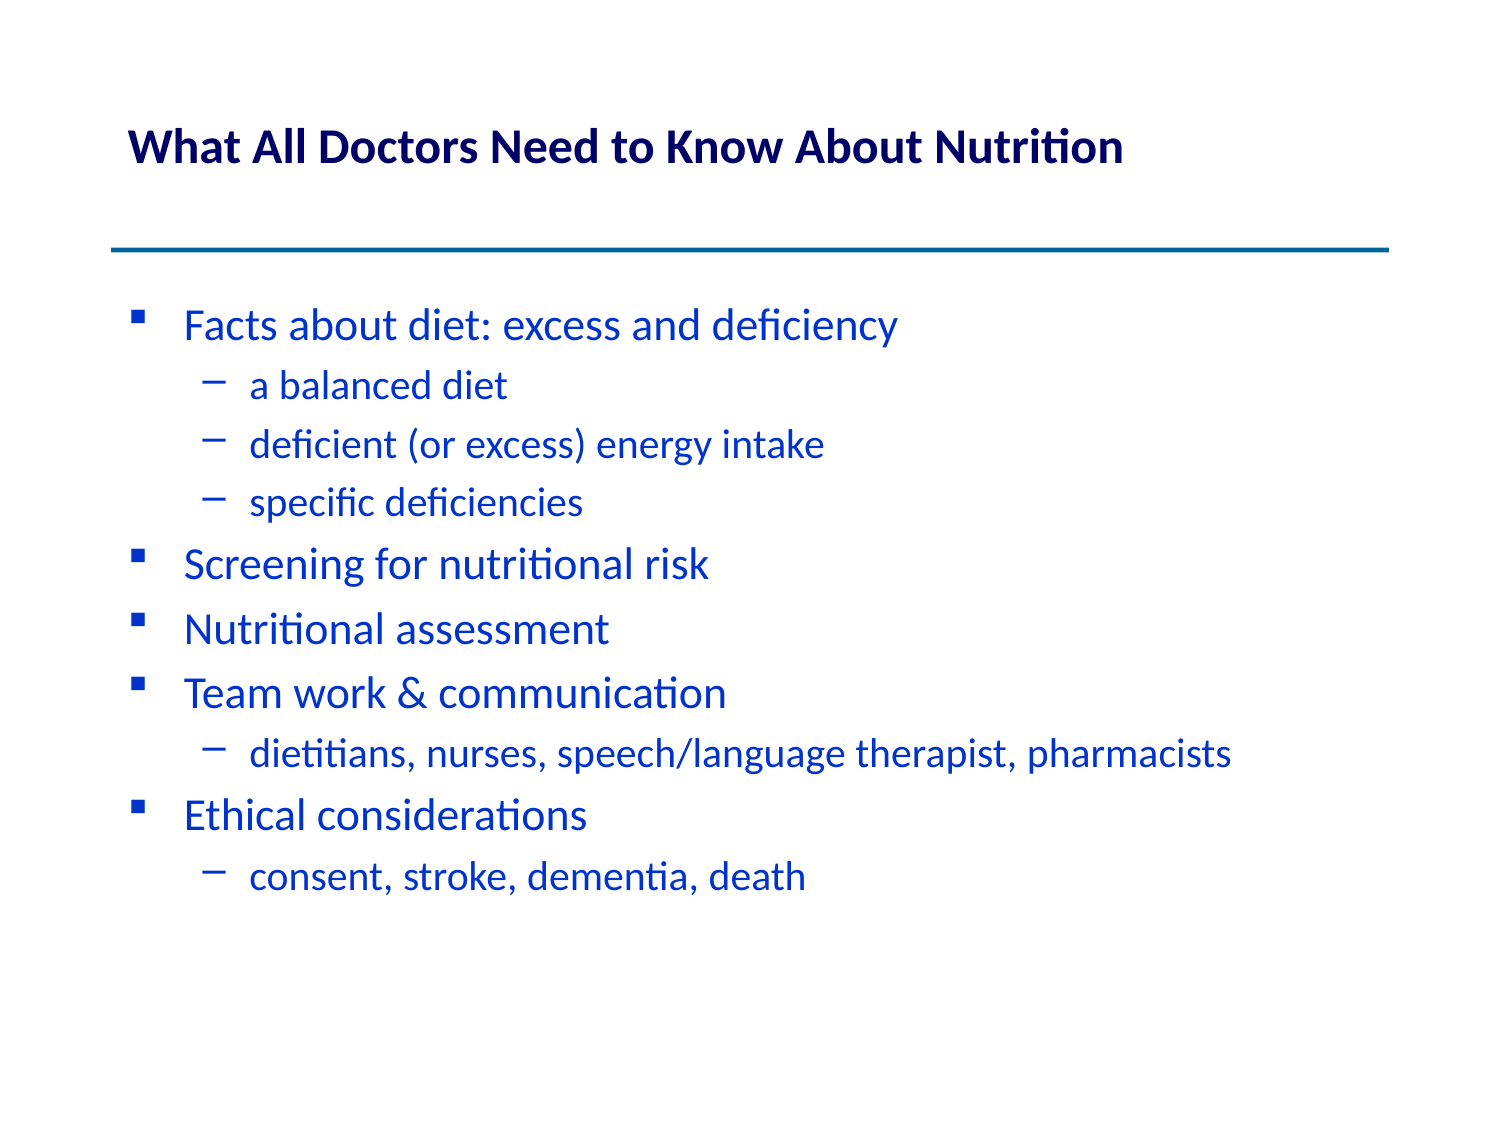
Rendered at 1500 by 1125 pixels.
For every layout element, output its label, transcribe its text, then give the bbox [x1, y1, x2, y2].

title What All Doctors Need to Know About Nutrition [112, 37, 1388, 250]
list Facts about diet: excess and deficiency a balanced diet deficient (or excess) energy intake specific deficiencies Screening for nutritional risk Nutritional assessment Team work & communication dietitians, nurses, speech/language therapist, pharmacists Ethical considerations consent, stroke, dementia, death [112, 287, 1388, 1000]
